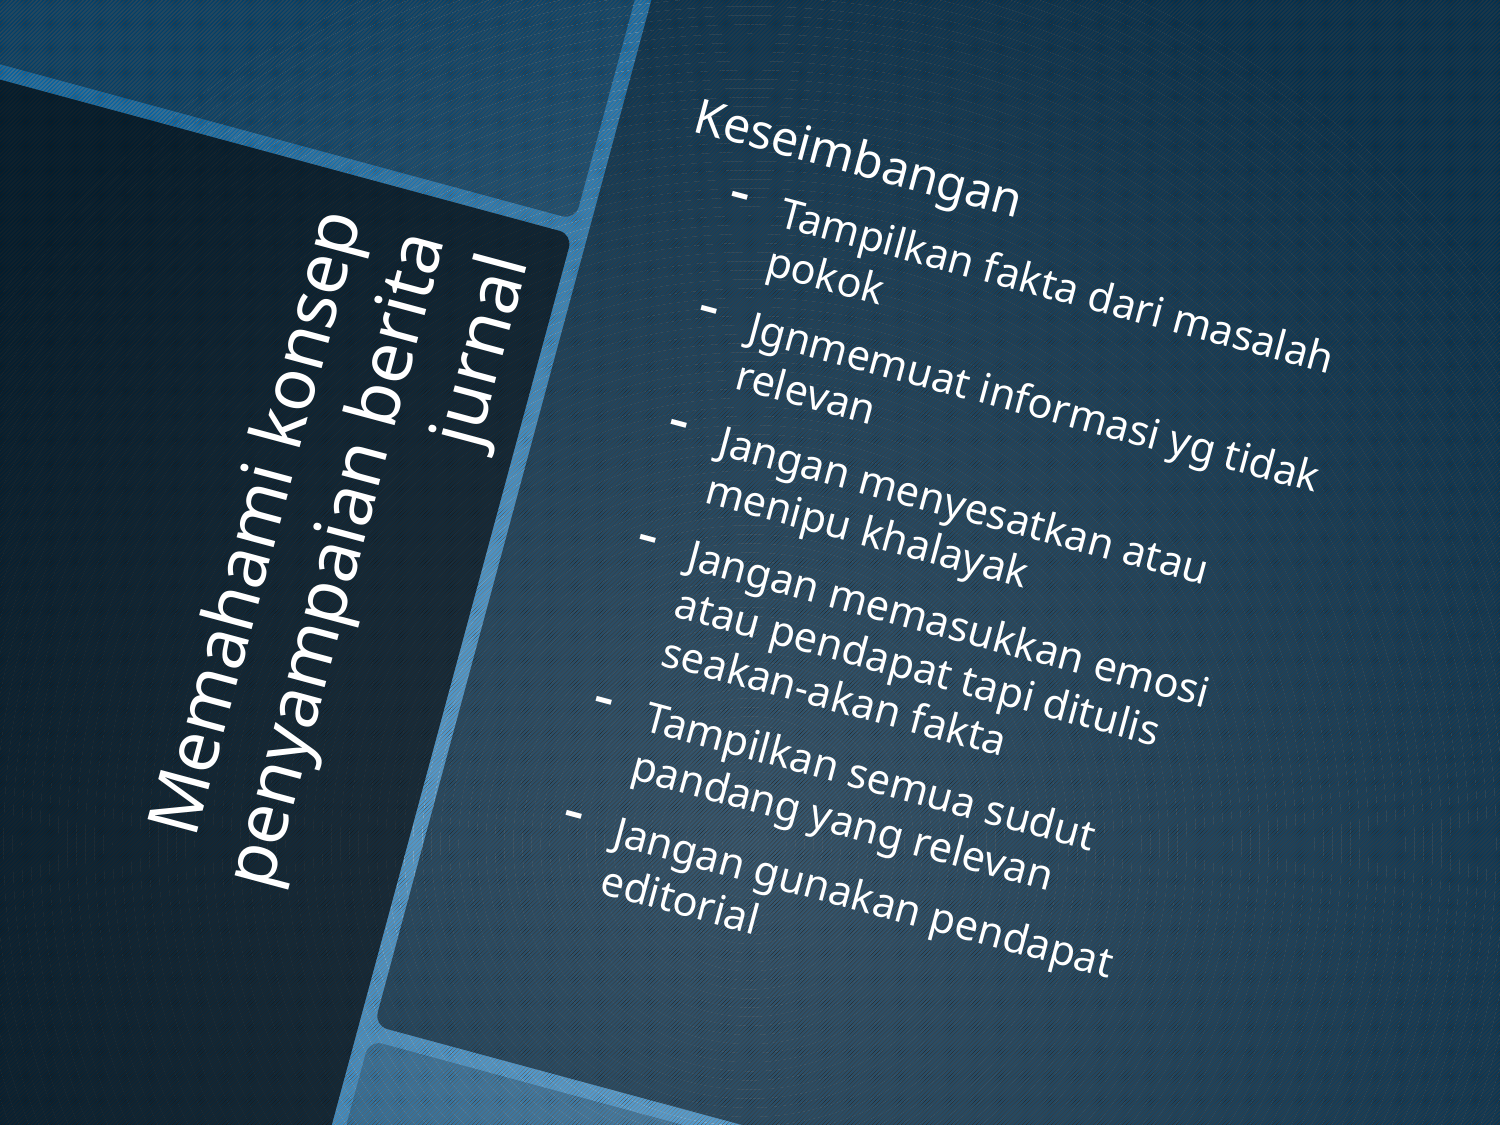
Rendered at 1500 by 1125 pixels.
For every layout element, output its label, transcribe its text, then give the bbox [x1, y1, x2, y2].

title Memahami konsep penyampaian berita jurnal [69, 181, 554, 1056]
list Keseimbangan Tampilkan fakta dari masalah pokok Jgnmemuat informasi yg tidak relevan Jangan menyesatkan atau menipu khalayak Jangan memasukkan emosi atau pendapat tapi ditulis seakan-akan fakta Tampilkan semua sudut pandang yang relevan Jangan gunakan pendapat editorial [475, 72, 1430, 1076]
